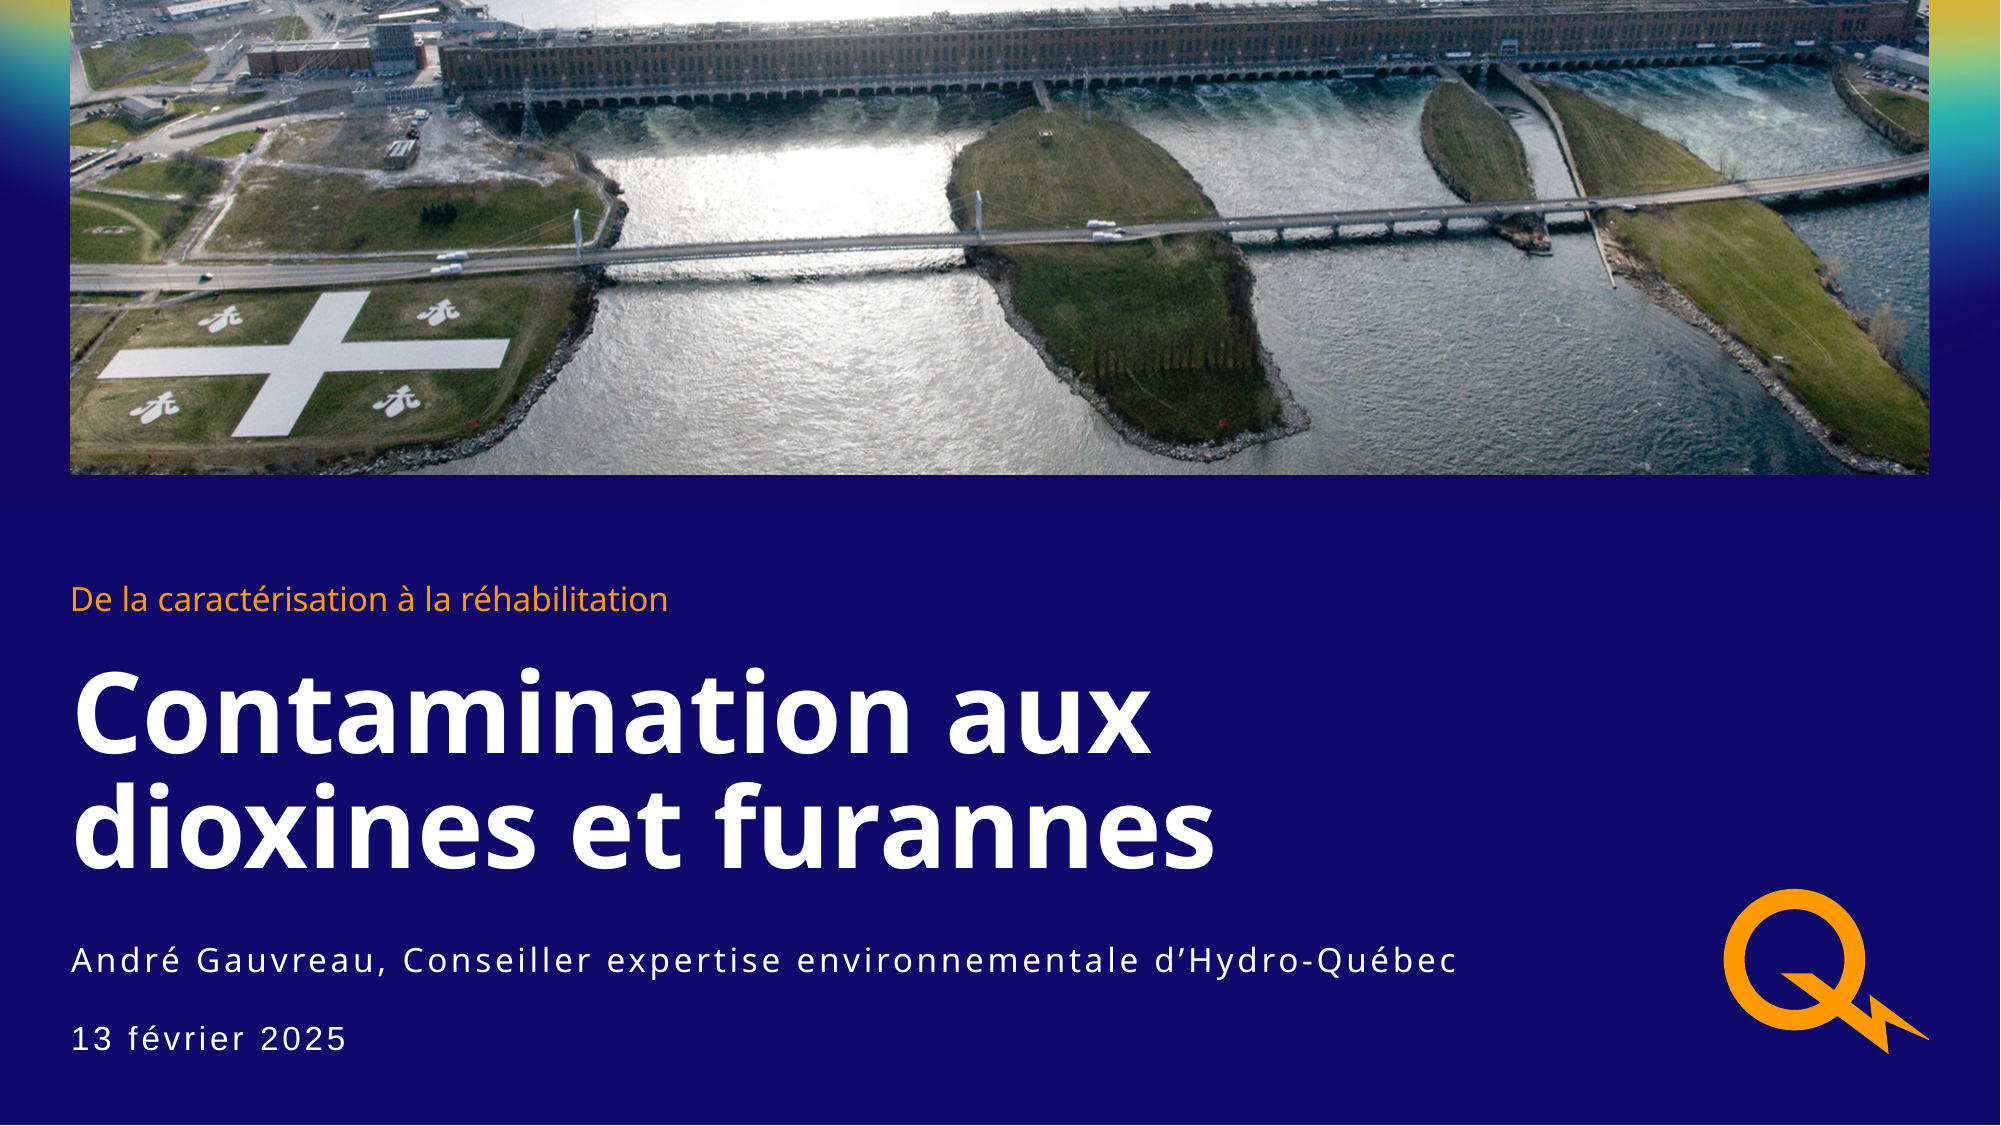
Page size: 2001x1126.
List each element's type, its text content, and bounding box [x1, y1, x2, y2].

list André Gauvreau, Conseiller expertise environnementale d’Hydro-Québec 13 février 2025 [71, 878, 1614, 1057]
list De la caractérisation à la réhabilitation [70, 571, 1613, 618]
picture [0, 0, 2001, 501]
title Contamination aux dioxines et furannes [71, 661, 1614, 878]
